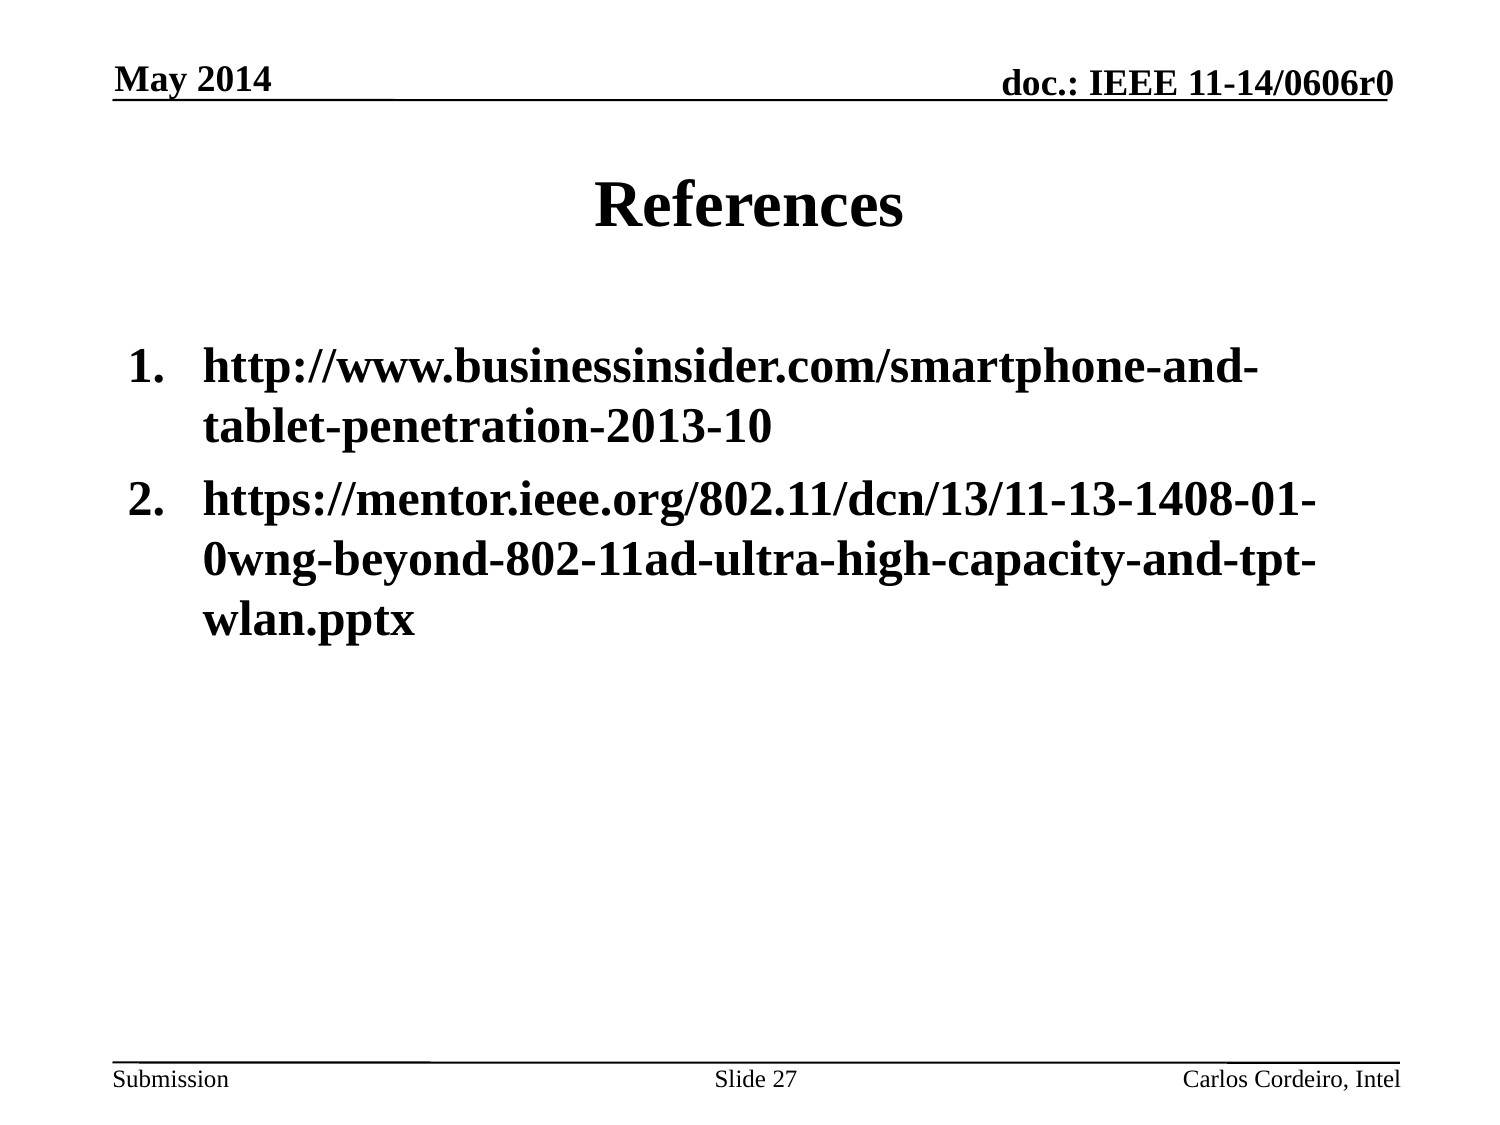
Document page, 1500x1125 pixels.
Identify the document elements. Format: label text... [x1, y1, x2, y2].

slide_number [114, 54, 423, 100]
list http://www.businessinsider.com/smartphone-and-tablet-penetration-2013-10 https://mentor.ieee.org/802.11/dcn/13/11-13-1408-01-0wng-beyond-802-11ad-ultra-high-capacity-and-tpt-wlan.pptx [112, 324, 1388, 1000]
title References [112, 112, 1388, 288]
footer Carlos Cordeiro, Intel [878, 1061, 1402, 1093]
slide_number Slide 27 [712, 1061, 800, 1123]
